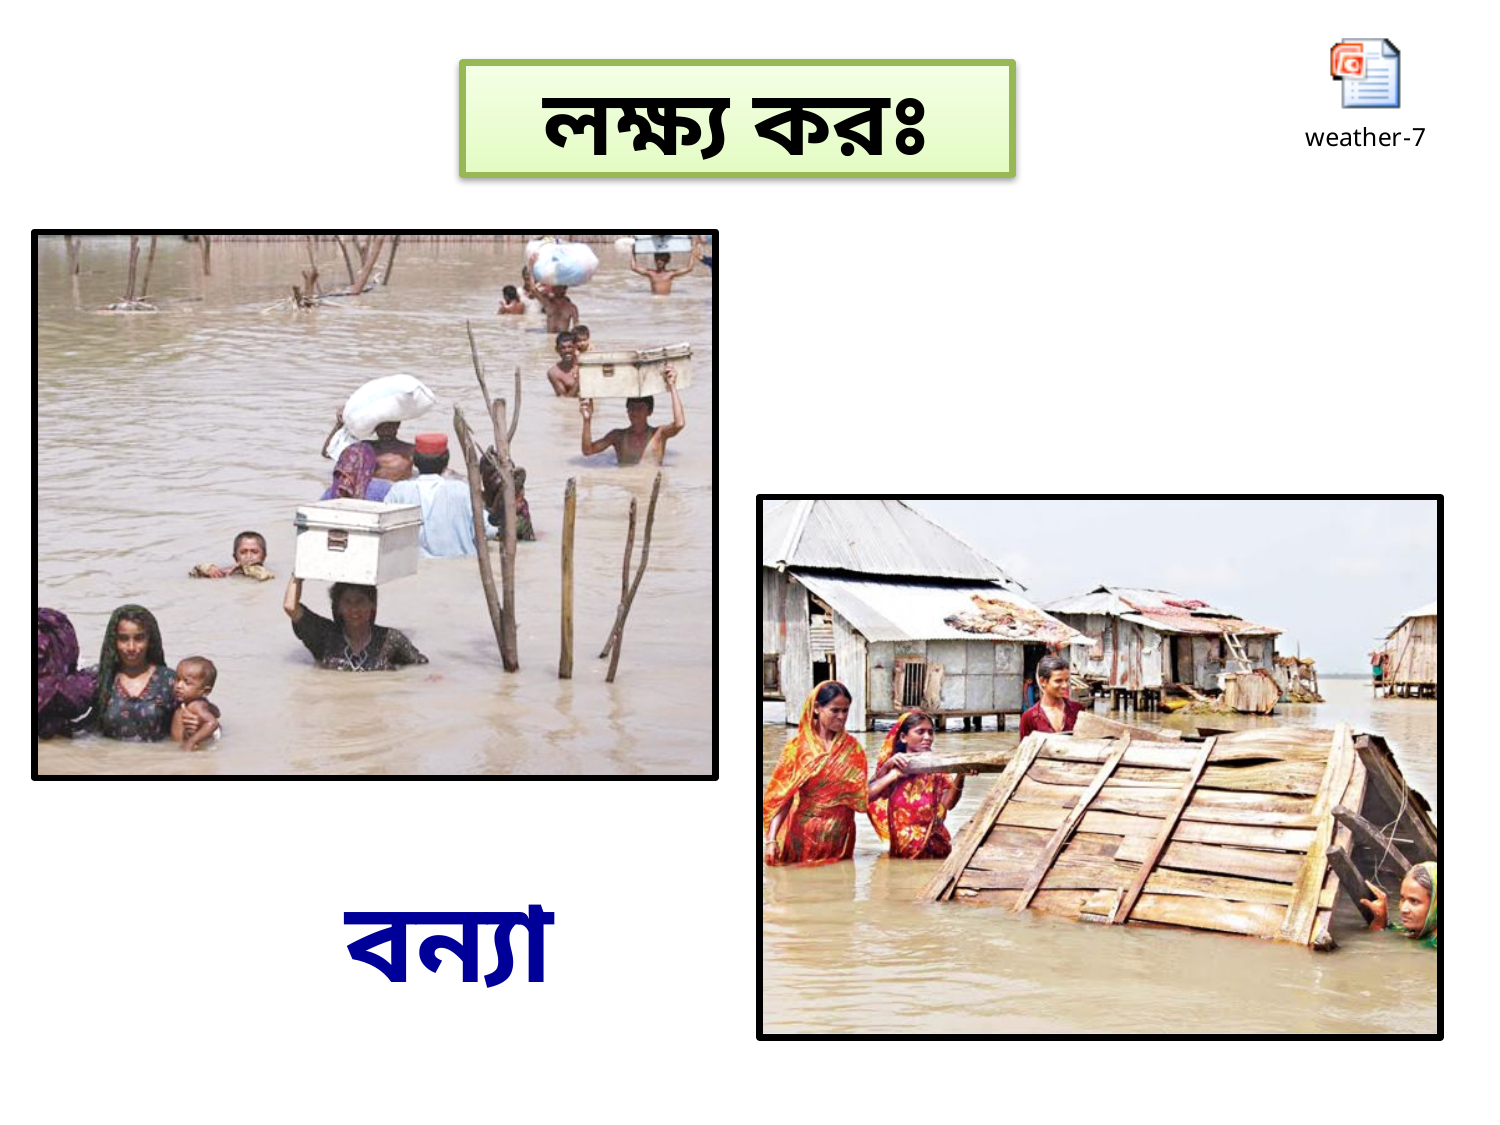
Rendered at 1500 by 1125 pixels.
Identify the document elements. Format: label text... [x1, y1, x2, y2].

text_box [1255, 37, 1476, 209]
text_box বন্যা [223, 885, 677, 989]
picture [37, 234, 713, 776]
text_box লক্ষ্য করঃ [462, 62, 1013, 176]
picture [762, 499, 1438, 1035]
